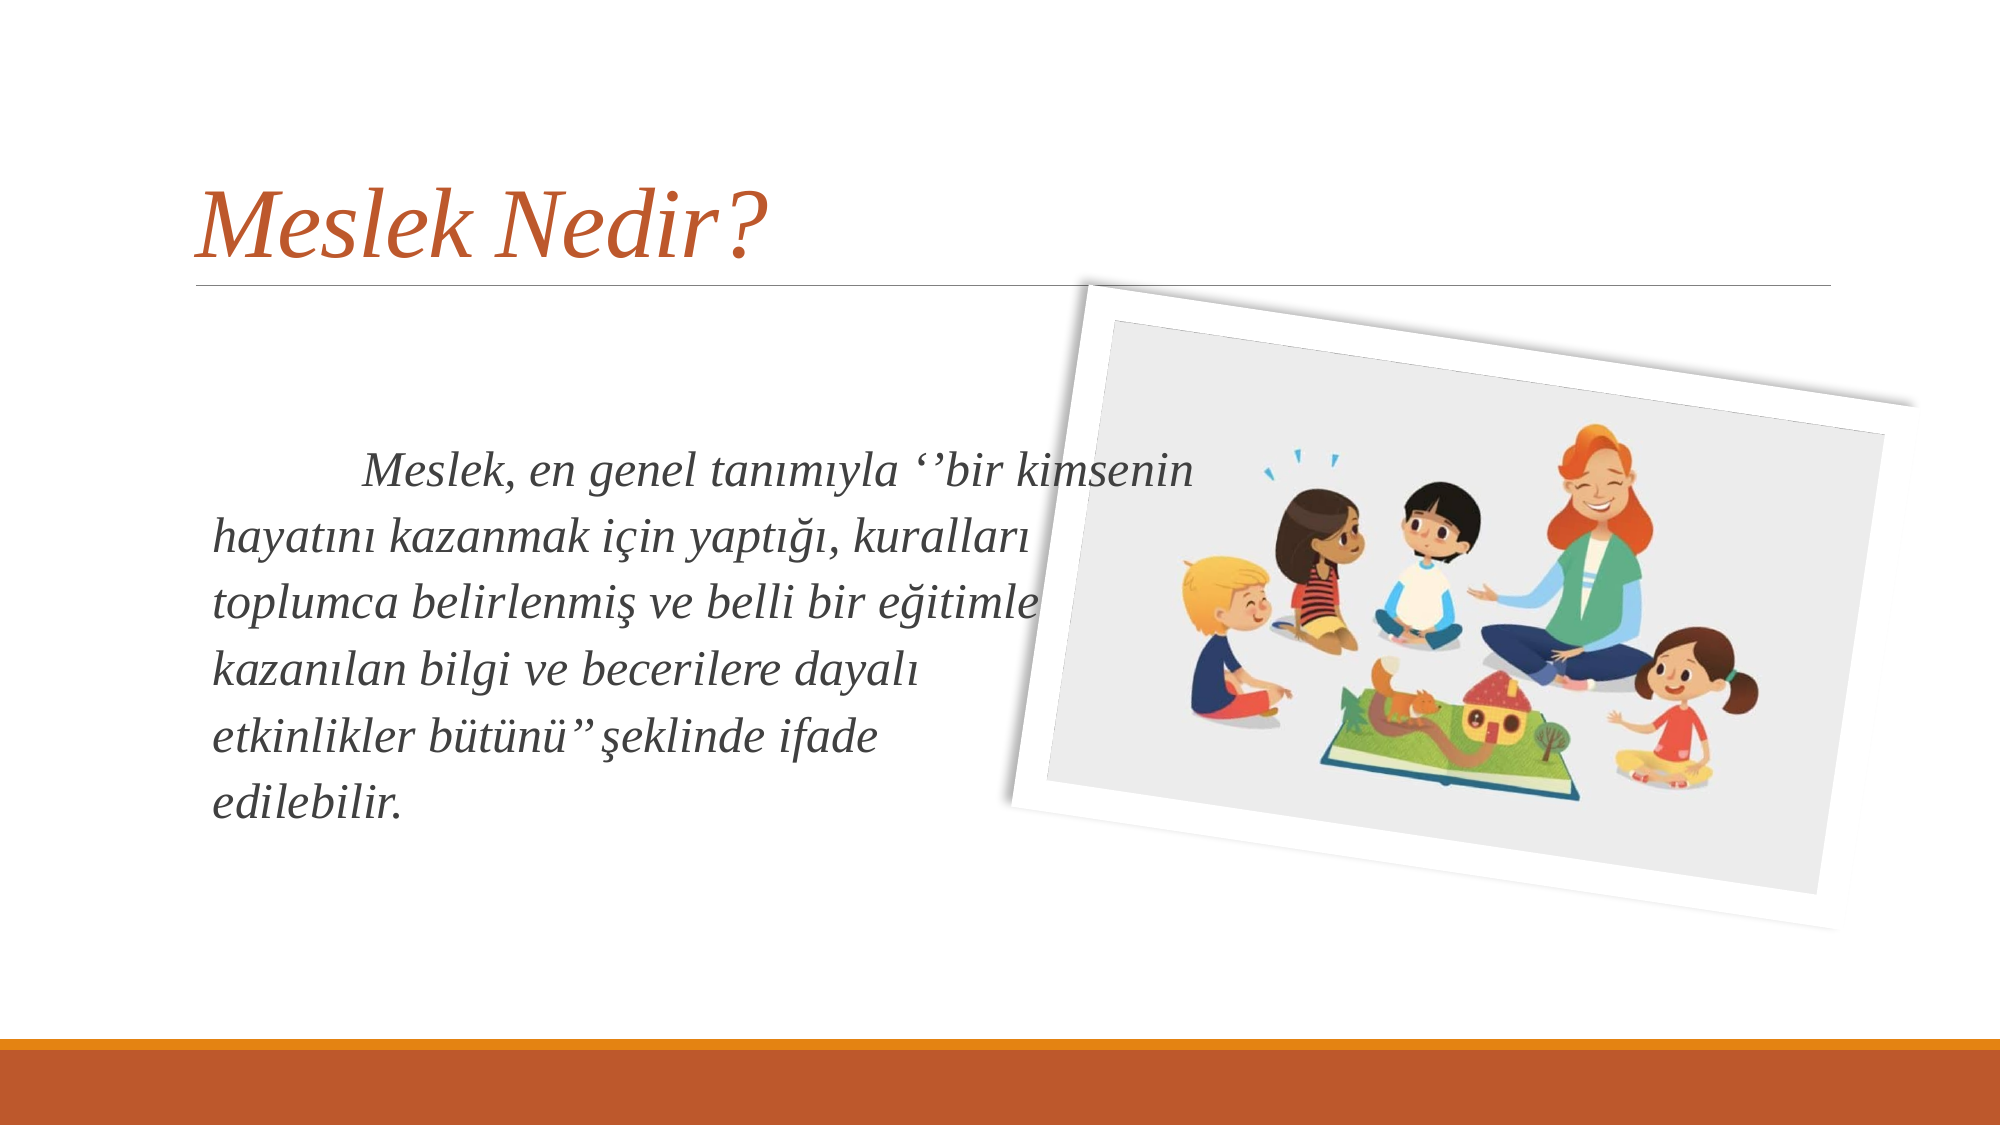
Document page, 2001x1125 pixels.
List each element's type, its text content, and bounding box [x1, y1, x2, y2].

picture [1076, 374, 1884, 841]
list Meslek, en genel tanımıyla ‘’bir kimsenin hayatını kazanmak için yaptığı, kuralları toplumca belirlenmiş ve belli bir eğitimle kazanılan bilgi ve becerilere dayalı etkinlikler bütünü’’ şeklinde ifade edilebilir. [180, 302, 1830, 963]
title Meslek Nedir? [180, 47, 1830, 285]
